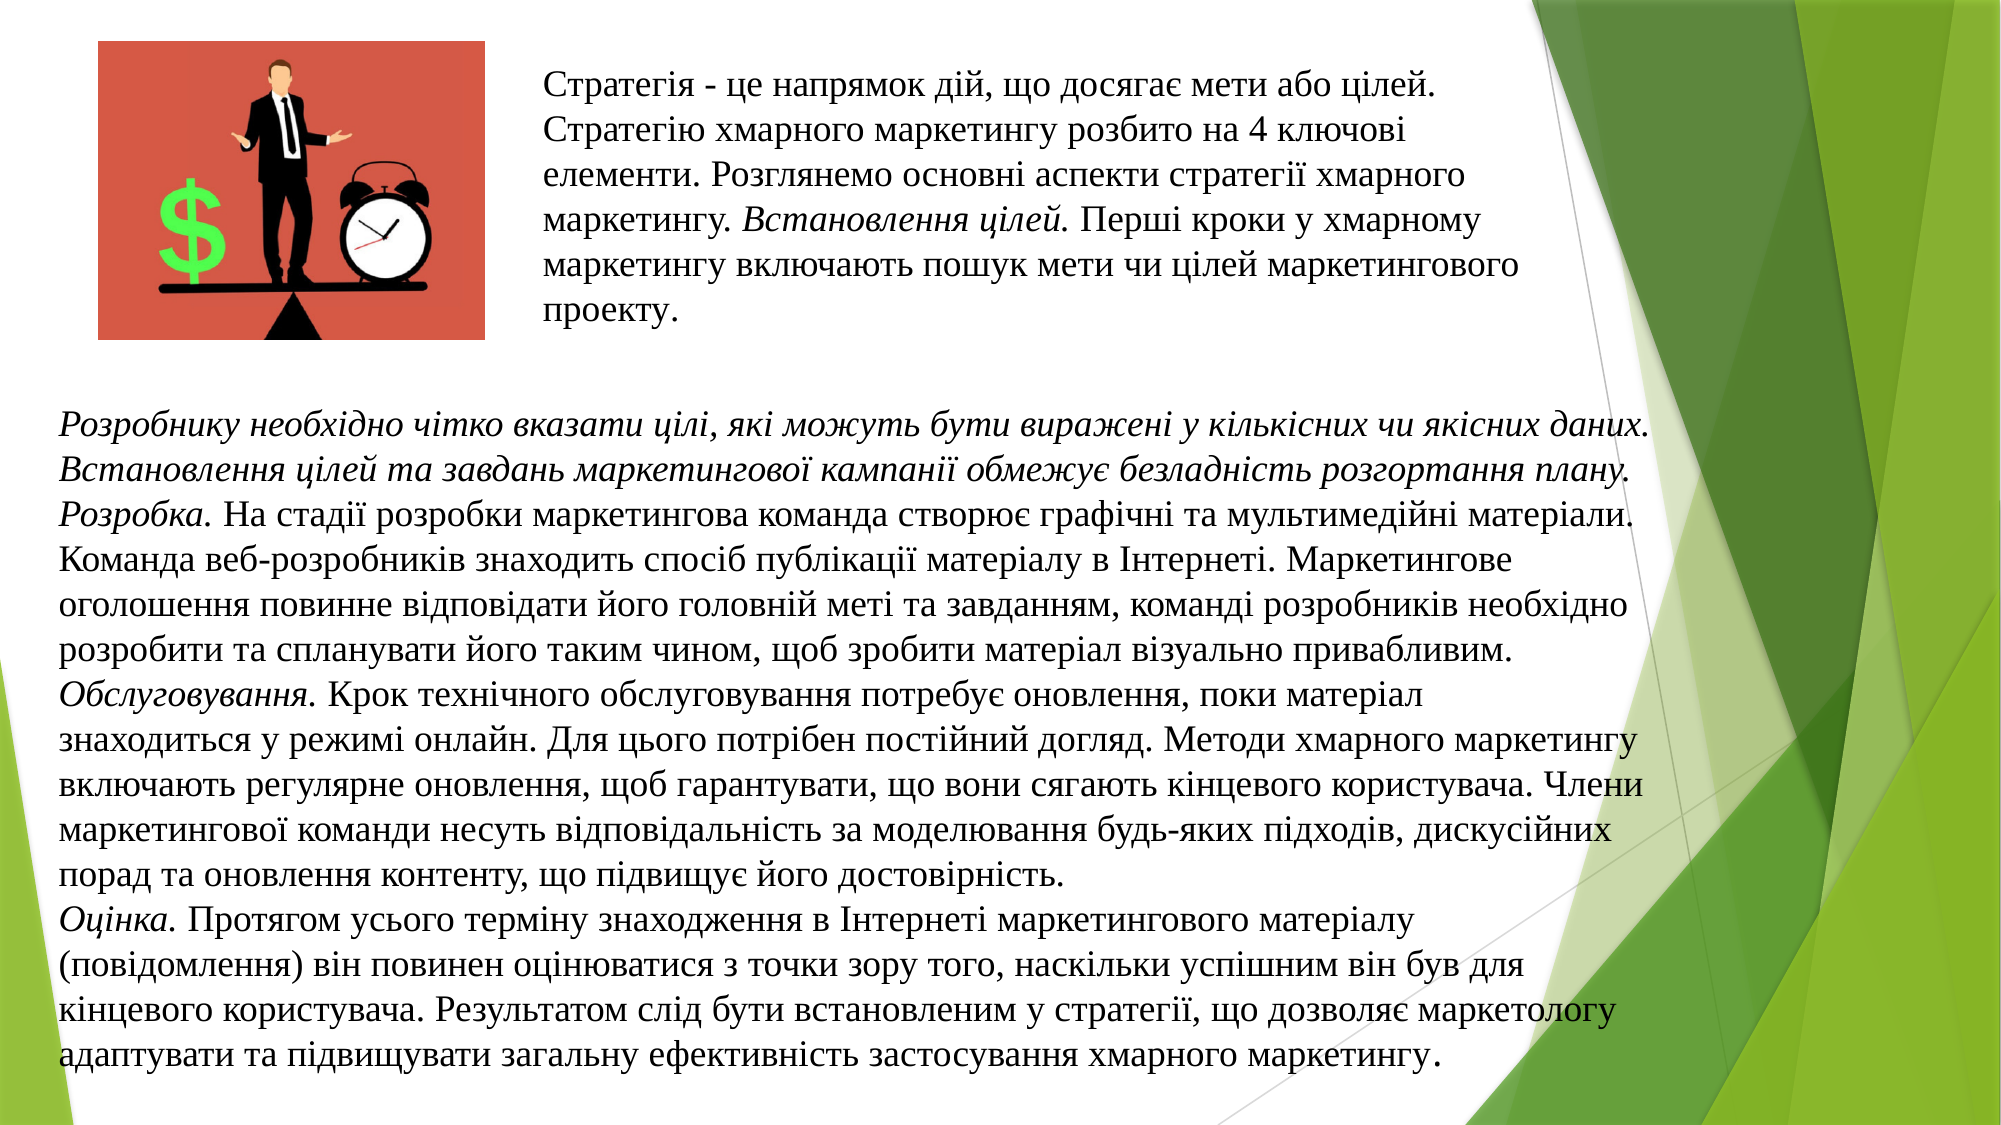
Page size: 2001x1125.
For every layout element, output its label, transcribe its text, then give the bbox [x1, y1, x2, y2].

text_box Розробнику необхідно чітко вказати цілі, які можуть бути виражені у кількісних чи якісних даних. Встановлення цілей та завдань маркетингової кампанії обмежує безладність розгортання плану. Розробка. На стадії розробки маркетингова команда створює графічні та мультимедійні матеріали. Команда веб-розробників знаходить спосіб публікації матеріалу в Інтернеті. Маркетингове оголошення повинне відповідати його головній меті та завданням, команді розробників необхідно розробити та спланувати його таким чином, щоб зробити матеріал візуально привабливим. Обслуговування. Крок технічного обслуговування потребує оновлення, поки матеріал знаходиться у режимі онлайн. Для цього потрібен постійний догляд. Методи хмарного маркетингу включають регулярне оновлення, щоб гарантувати, що вони сягають кінцевого користувача. Члени маркетингової команди несуть відповідальність за моделювання будь-яких підходів, дискусійних порад та оновлення контенту, що підвищує його достовірність. Оцінка. Протягом усього терміну знаходження в Інтернеті маркетингового матеріалу (повідомлення) він повинен оцінюватися з точки зору того, наскільки успішним він був для кінцевого користувача. Результатом слід бути встановленим у стратегії, що дозволяє маркетологу адаптувати та підвищувати загальну ефективність застосування хмарного маркетингу. [43, 391, 1686, 1082]
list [98, 41, 485, 341]
text_box Стратегія - це напрямок дій, що досягає мети або цілей. Стратегію хмарного маркетингу розбито на 4 ключові елементи. Розглянемо основні аспекти стратегії хмарного маркетингу. Встановлення цілей. Перші кроки у хмарному маркетингу включають пошук мети чи цілей маркетингового проекту. [528, 51, 1571, 337]
